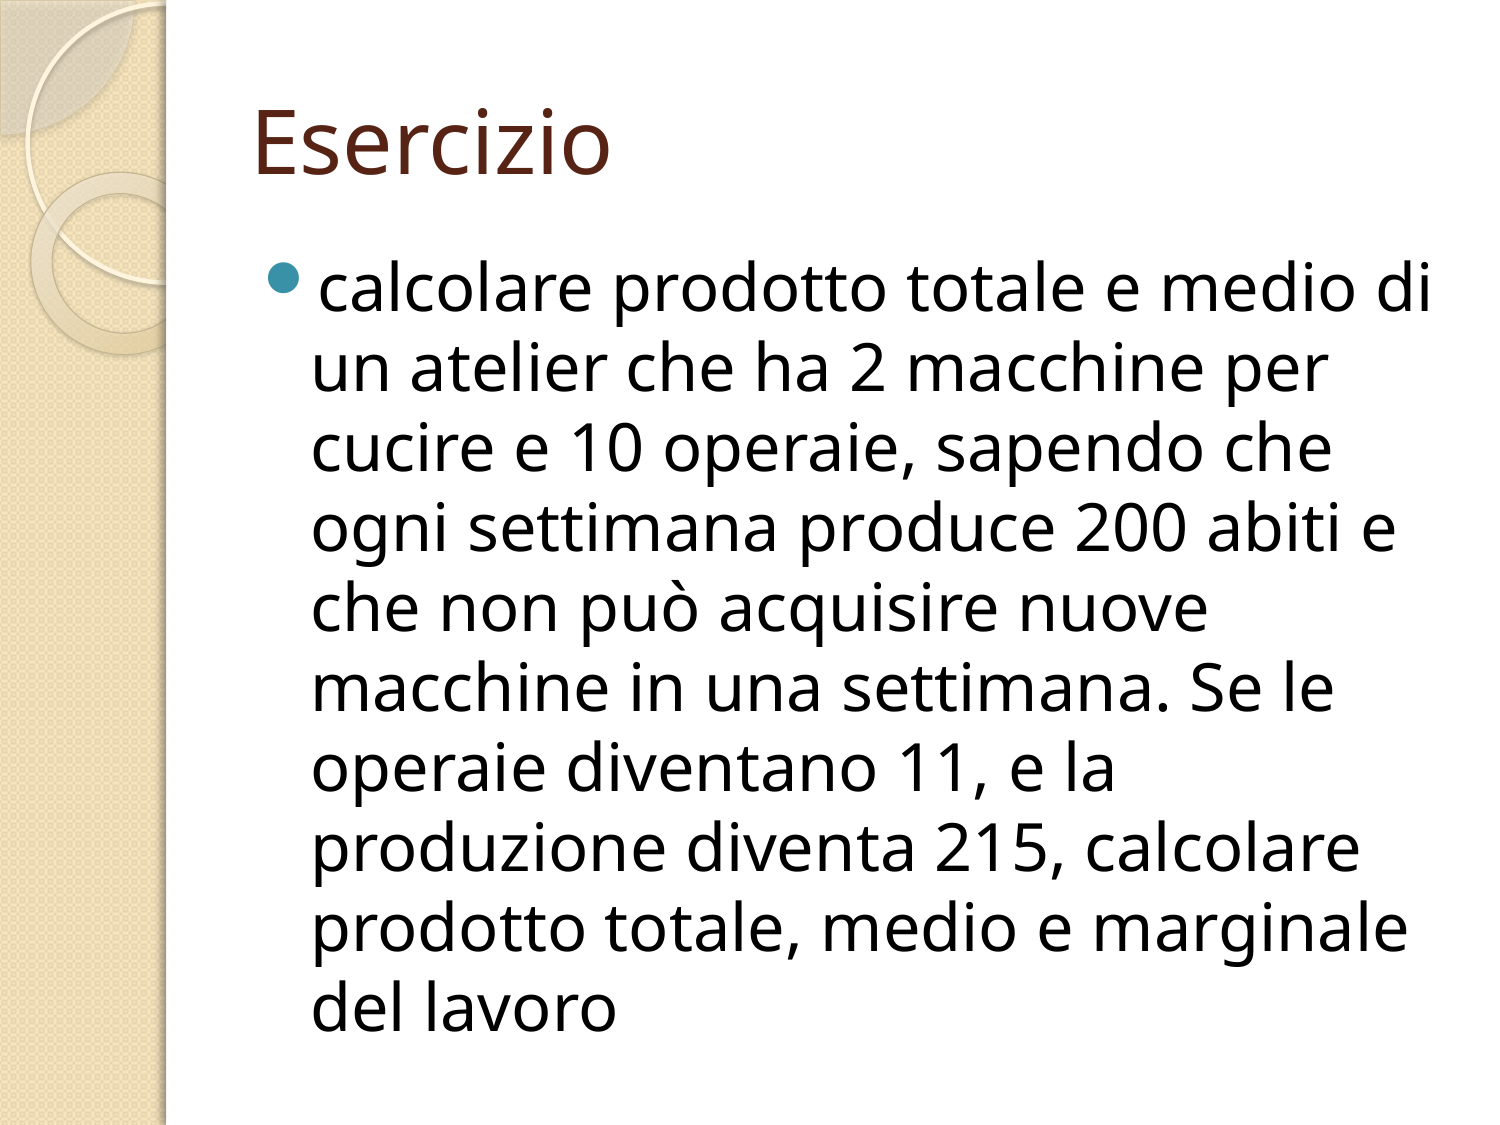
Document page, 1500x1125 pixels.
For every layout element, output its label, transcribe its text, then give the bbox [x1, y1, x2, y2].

list calcolare prodotto totale e medio di un atelier che ha 2 macchine per cucire e 10 operaie, sapendo che ogni settimana produce 200 abiti e che non può acquisire nuove macchine in una settimana. Se le operaie diventano 11, e la produzione diventa 215, calcolare prodotto totale, medio e marginale del lavoro [235, 237, 1466, 1025]
title Esercizio [235, 45, 1466, 233]
